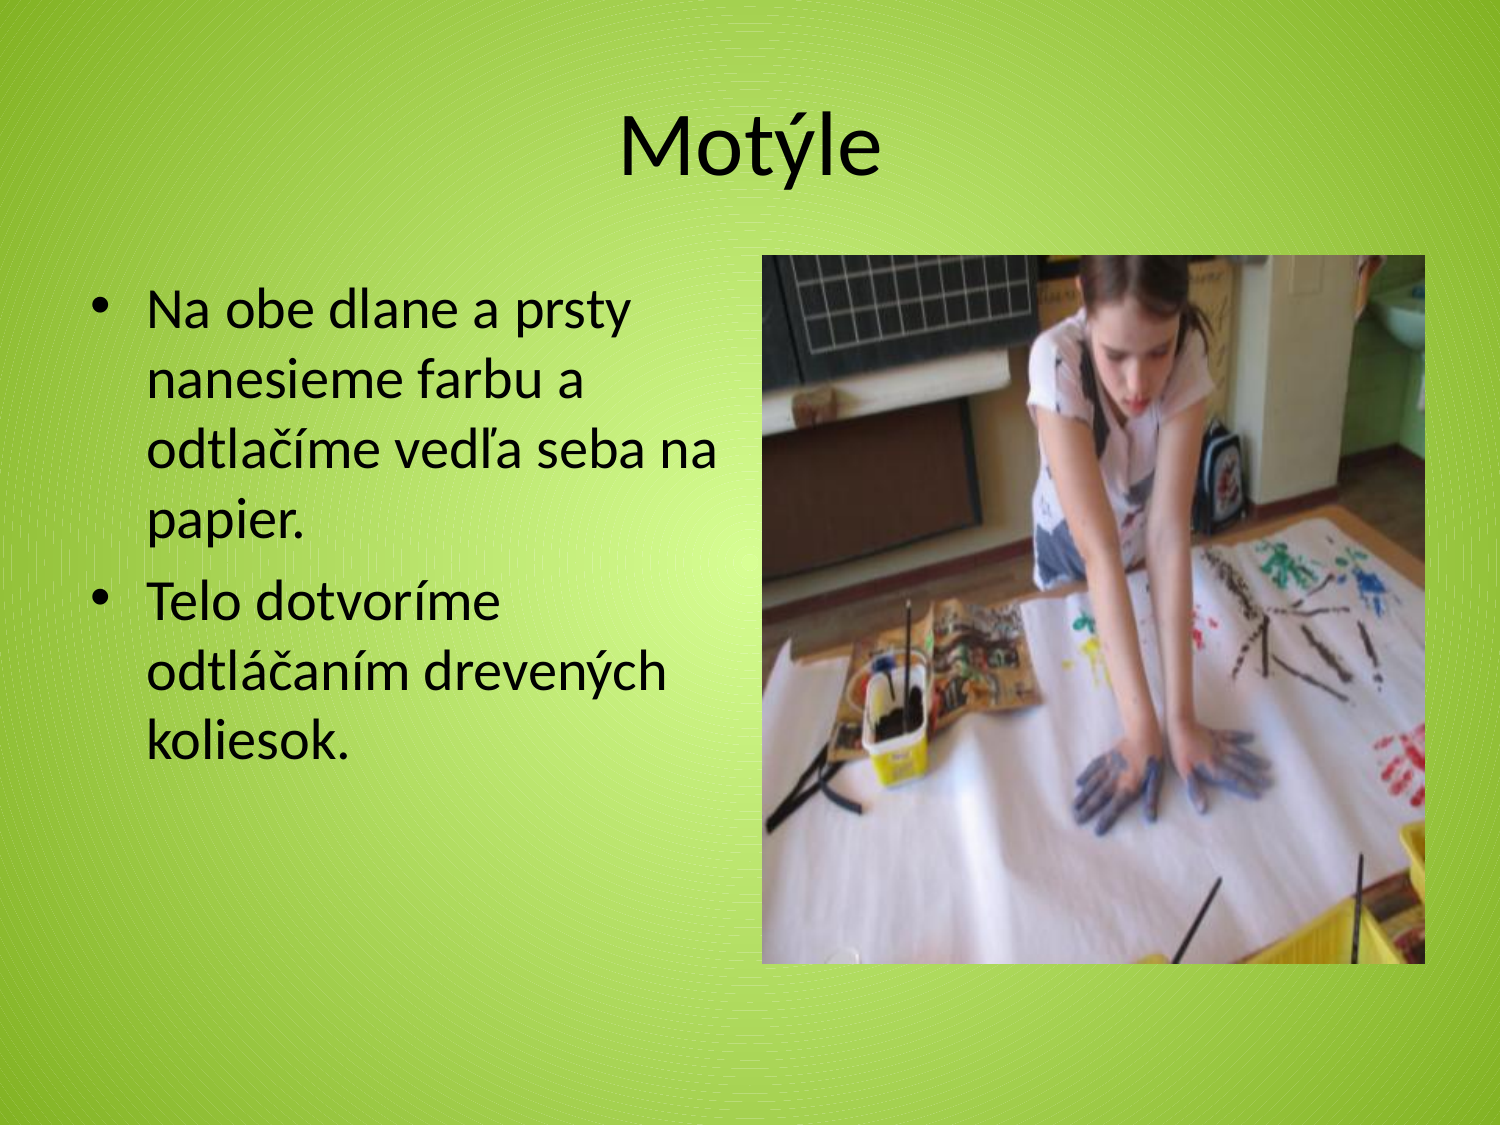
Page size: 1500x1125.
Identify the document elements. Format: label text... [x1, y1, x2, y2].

list Na obe dlane a prsty nanesieme farbu a odtlačíme vedľa seba na papier. Telo dotvoríme odtláčaním drevených koliesok. [75, 262, 738, 1005]
title Motýle [75, 45, 1425, 233]
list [762, 255, 1426, 965]
